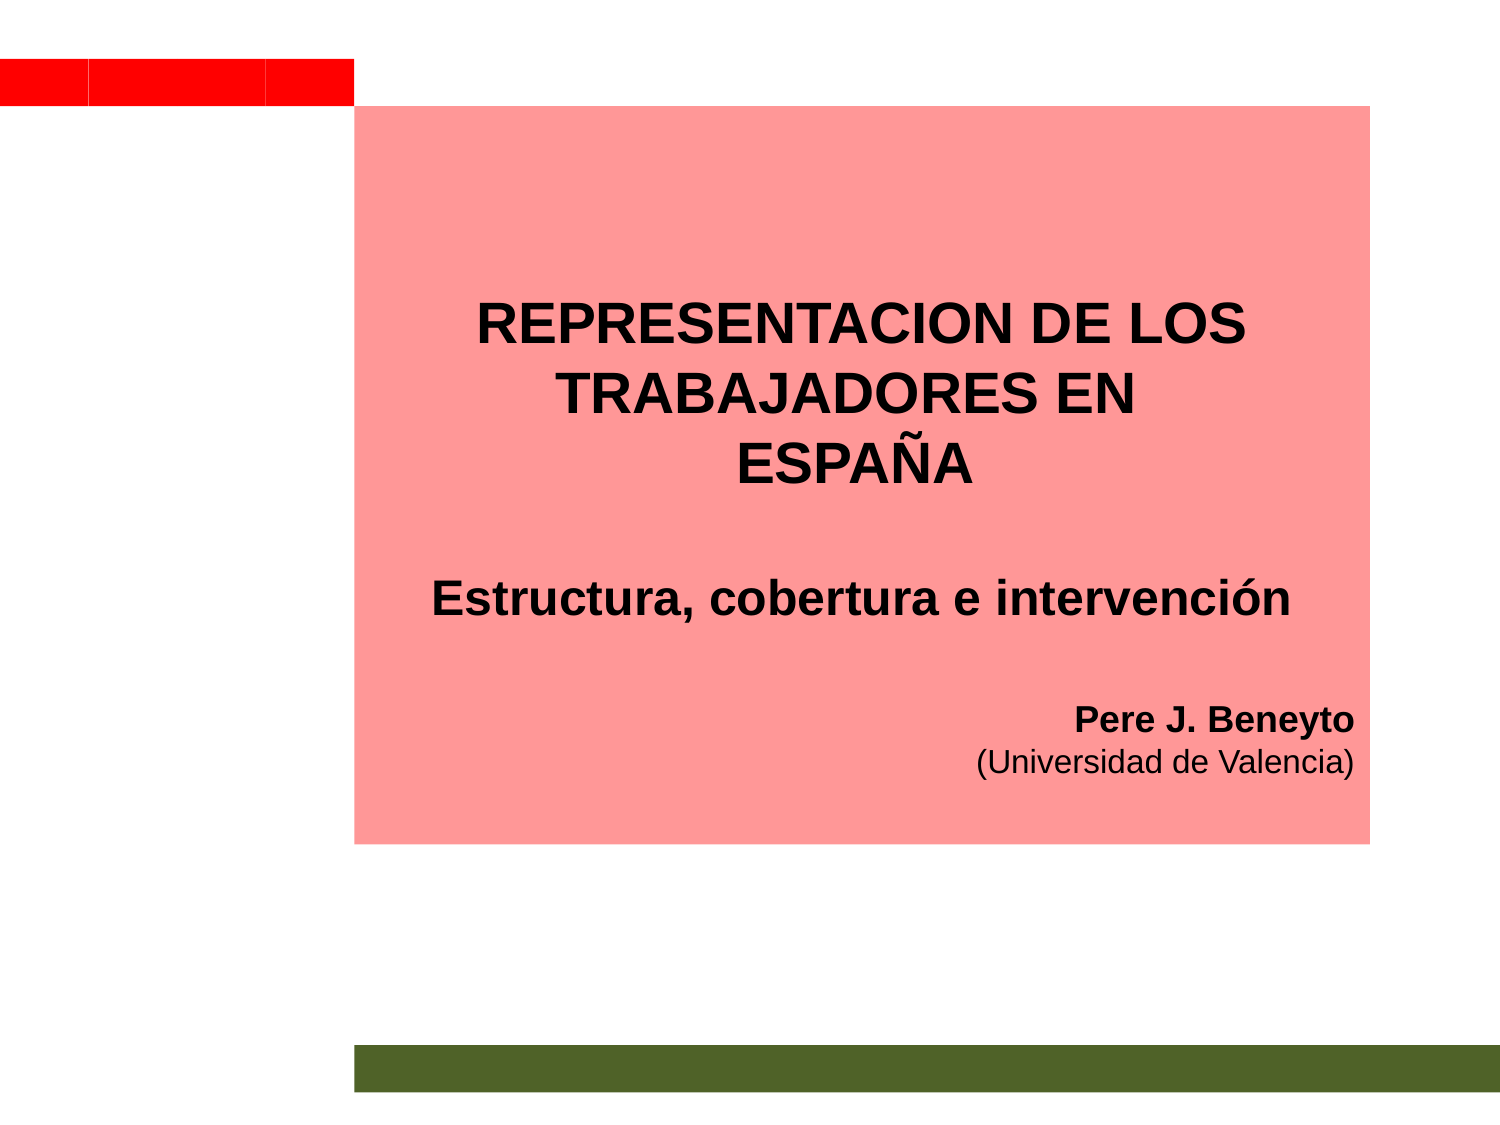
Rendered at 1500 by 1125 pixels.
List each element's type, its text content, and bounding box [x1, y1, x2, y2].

text_box REPRESENTACION DE LOS TRABAJADORES EN ESPAÑA Estructura, cobertura e intervención Pere J. Beneyto (Universidad de Valencia) [354, 208, 1370, 788]
text_box [352, 1043, 1500, 1094]
text_box [264, 57, 356, 108]
text_box [0, 57, 86, 108]
text_box [352, 104, 1372, 846]
text_box [175, 57, 264, 108]
text_box [86, 57, 175, 108]
